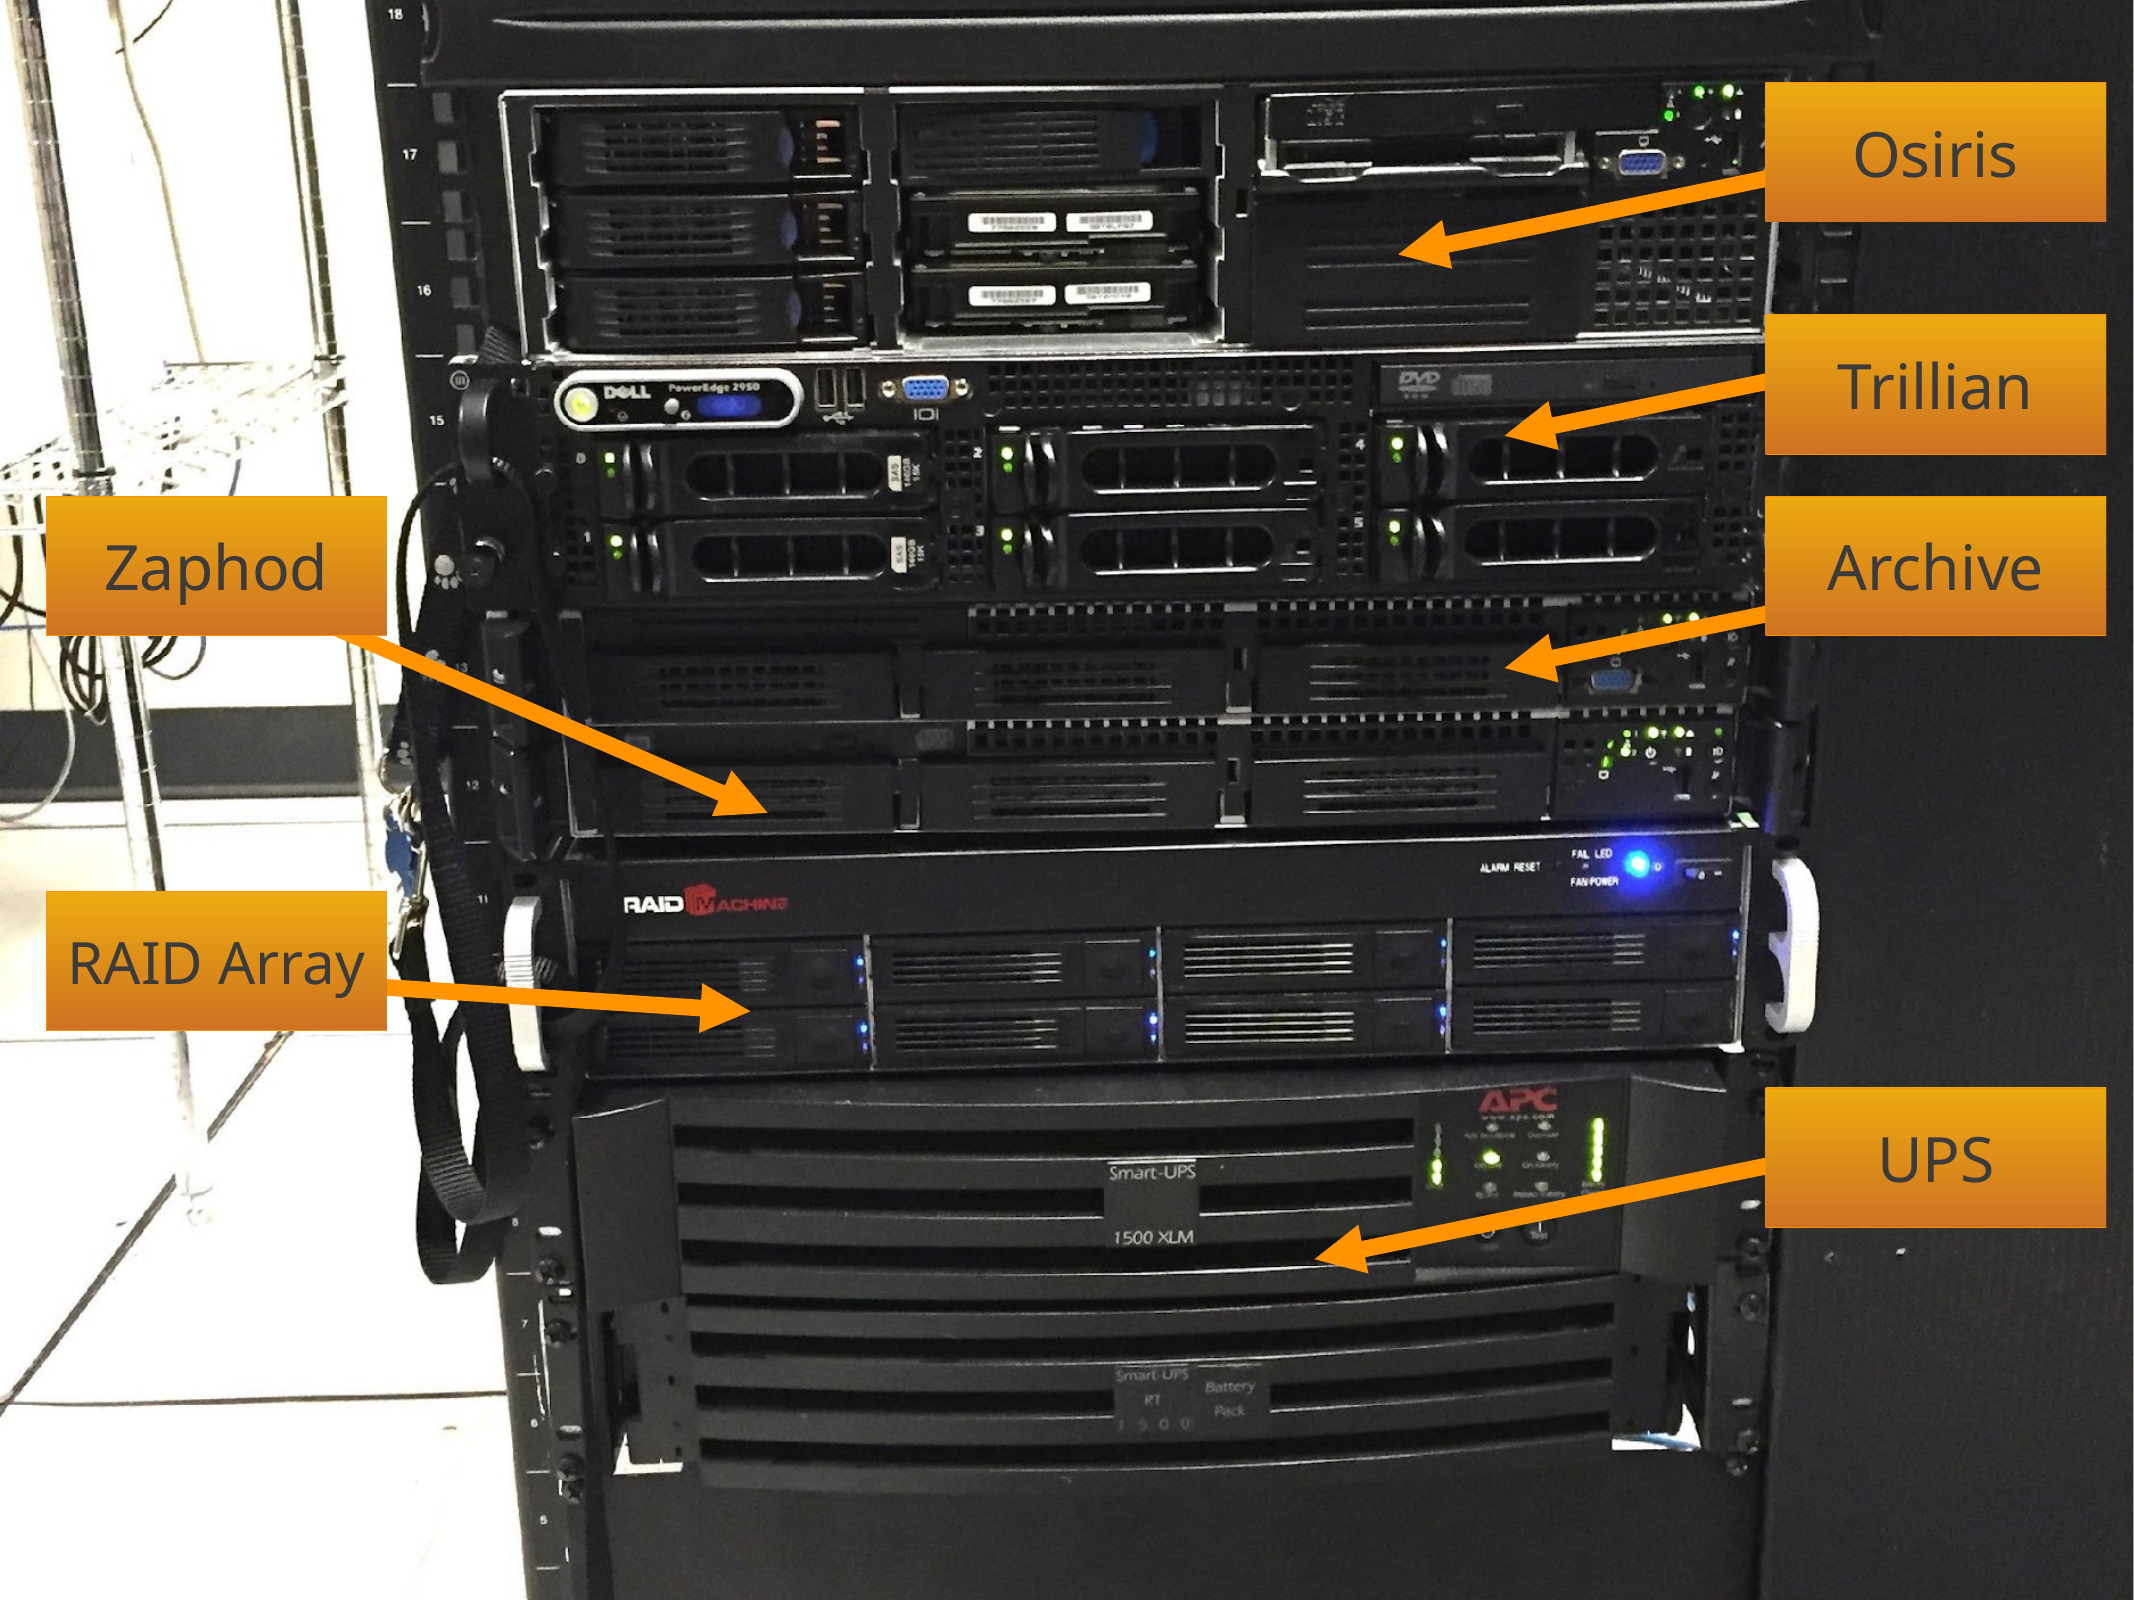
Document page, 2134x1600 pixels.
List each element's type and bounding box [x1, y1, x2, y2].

text_box [45, 82, 2107, 1260]
picture [0, 0, 2134, 1600]
